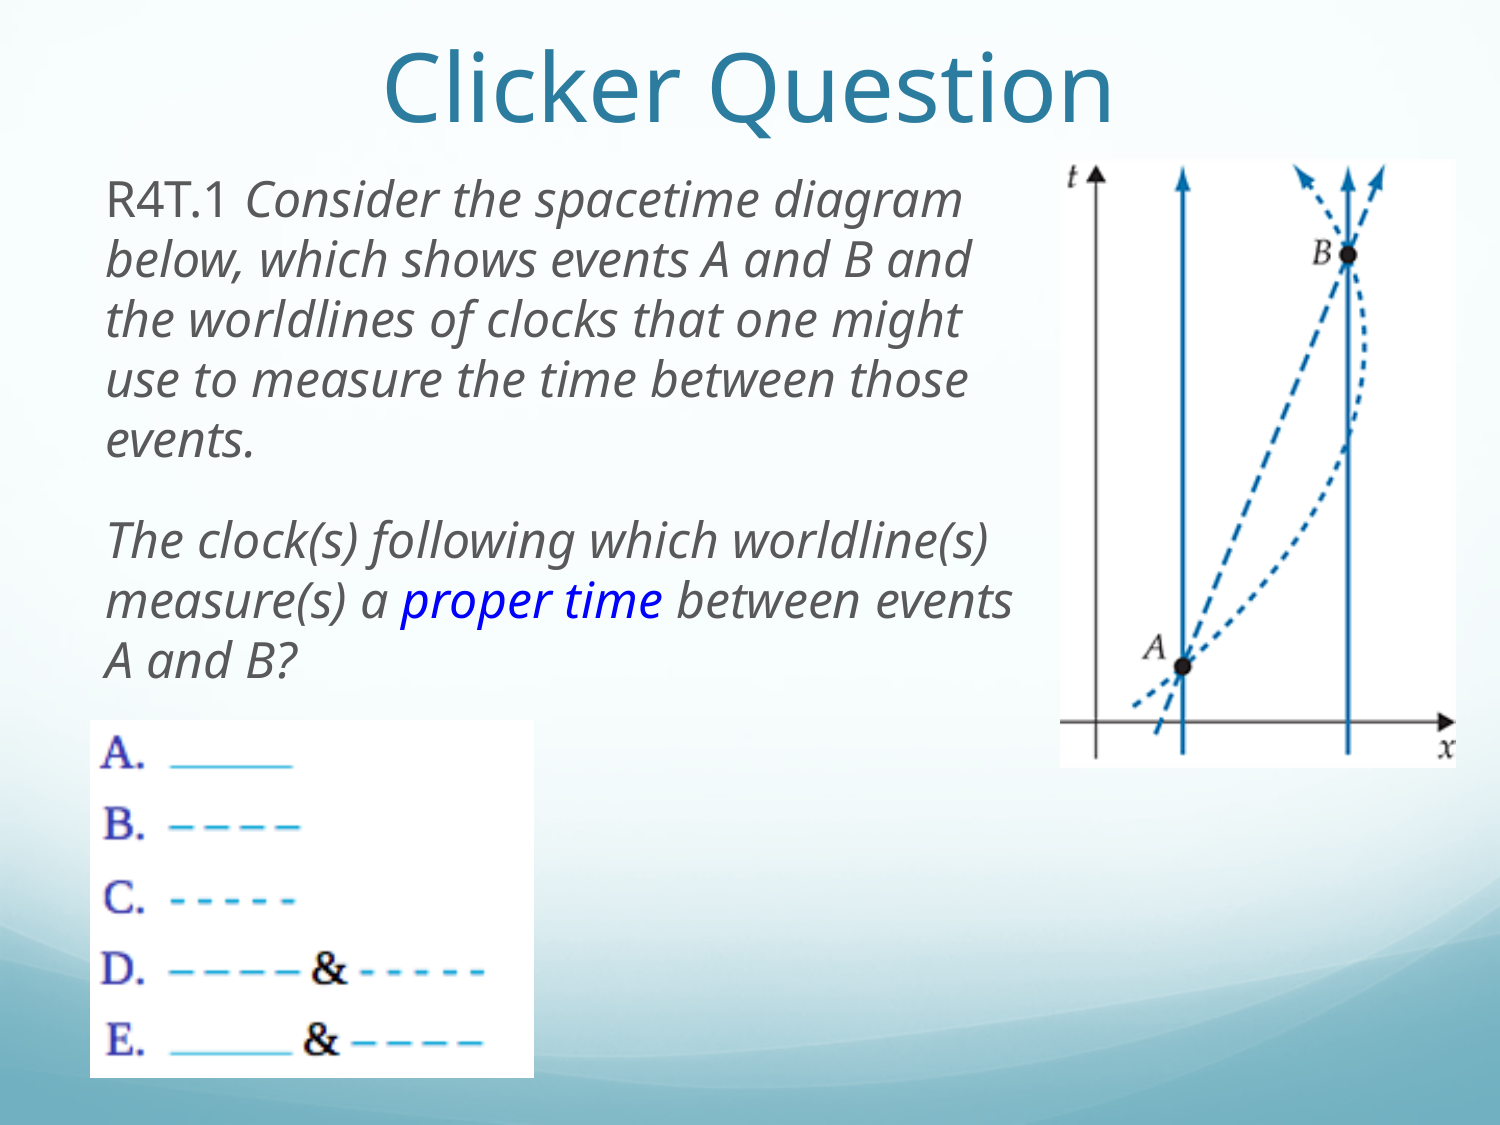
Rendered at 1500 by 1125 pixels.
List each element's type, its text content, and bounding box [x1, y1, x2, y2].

picture [89, 720, 535, 1078]
list R4T.1 Consider the spacetime diagram below, which shows events A and B and the worldlines of clocks that one might use to measure the time between those events. The clock(s) following which worldline(s) measure(s) a proper time between events A and B? [90, 159, 1061, 872]
title Clicker Question [90, 29, 1410, 150]
picture [1059, 158, 1457, 769]
